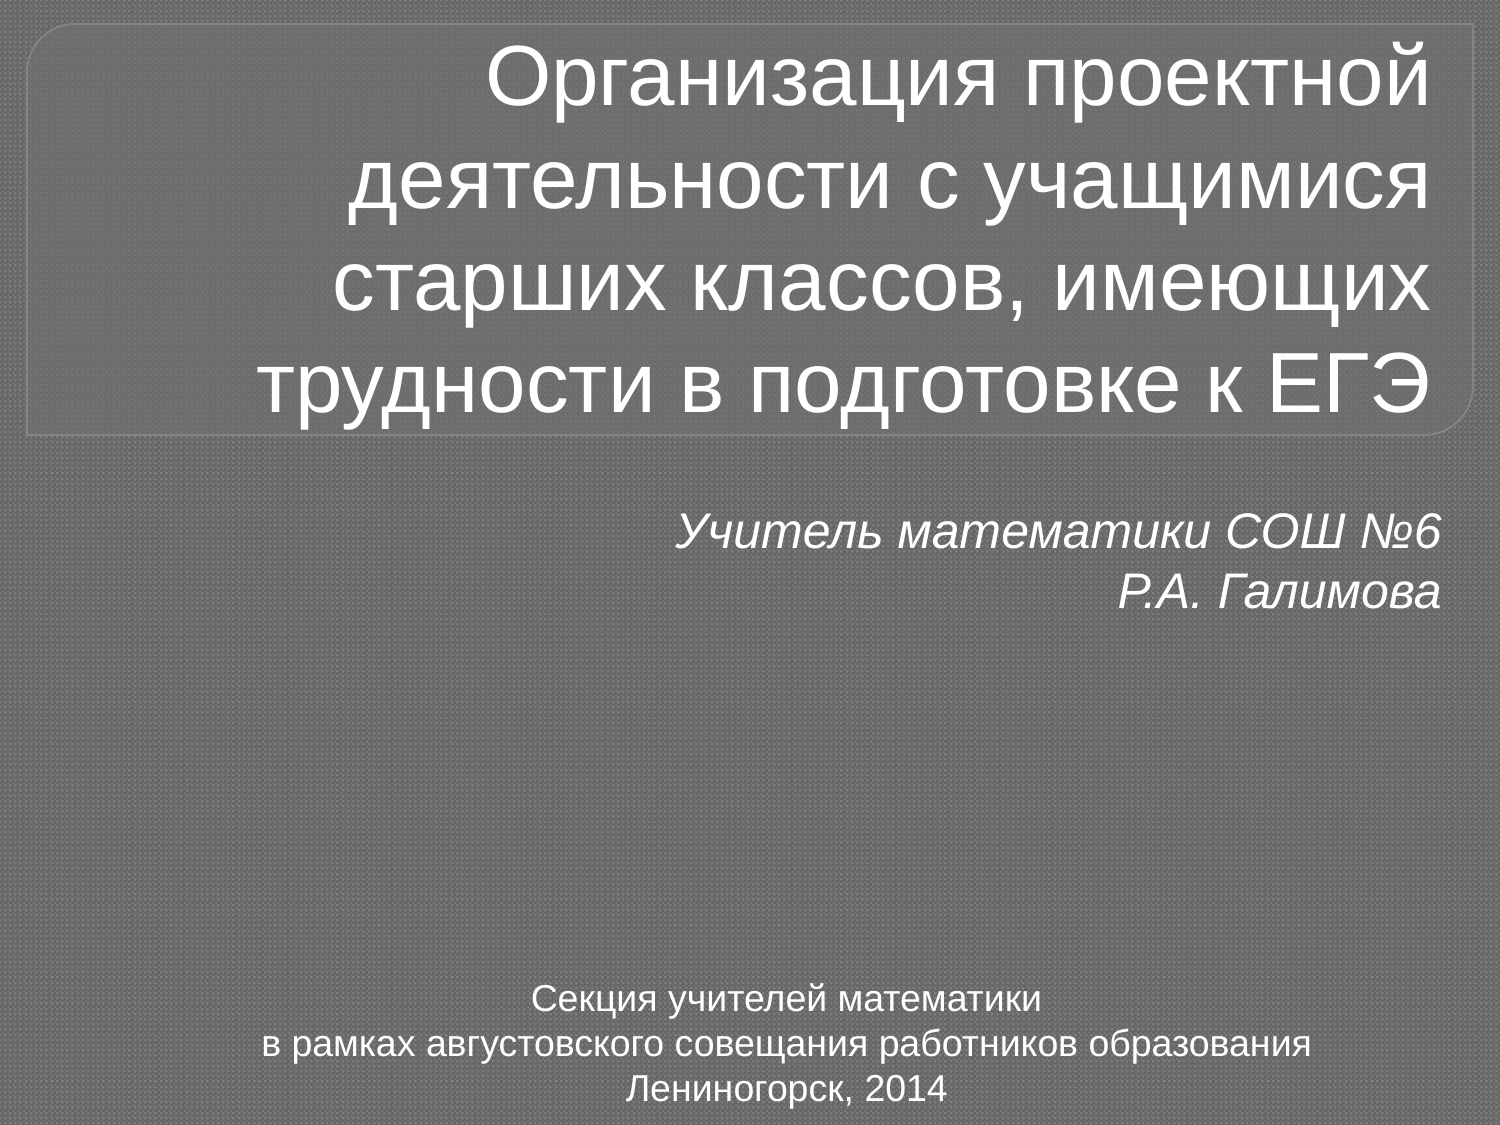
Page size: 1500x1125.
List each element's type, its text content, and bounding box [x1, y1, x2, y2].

subtitle Учитель математики СОШ №6 Р.А. Галимова [219, 491, 1483, 780]
text_box Секция учителей математики в рамках августовского совещания работников образования Лениногорск, 2014 [0, 966, 1500, 1117]
title Организация проектной деятельности с учащимися старших классов, имеющих трудности в подготовке к ЕГЭ [41, 0, 1471, 438]
